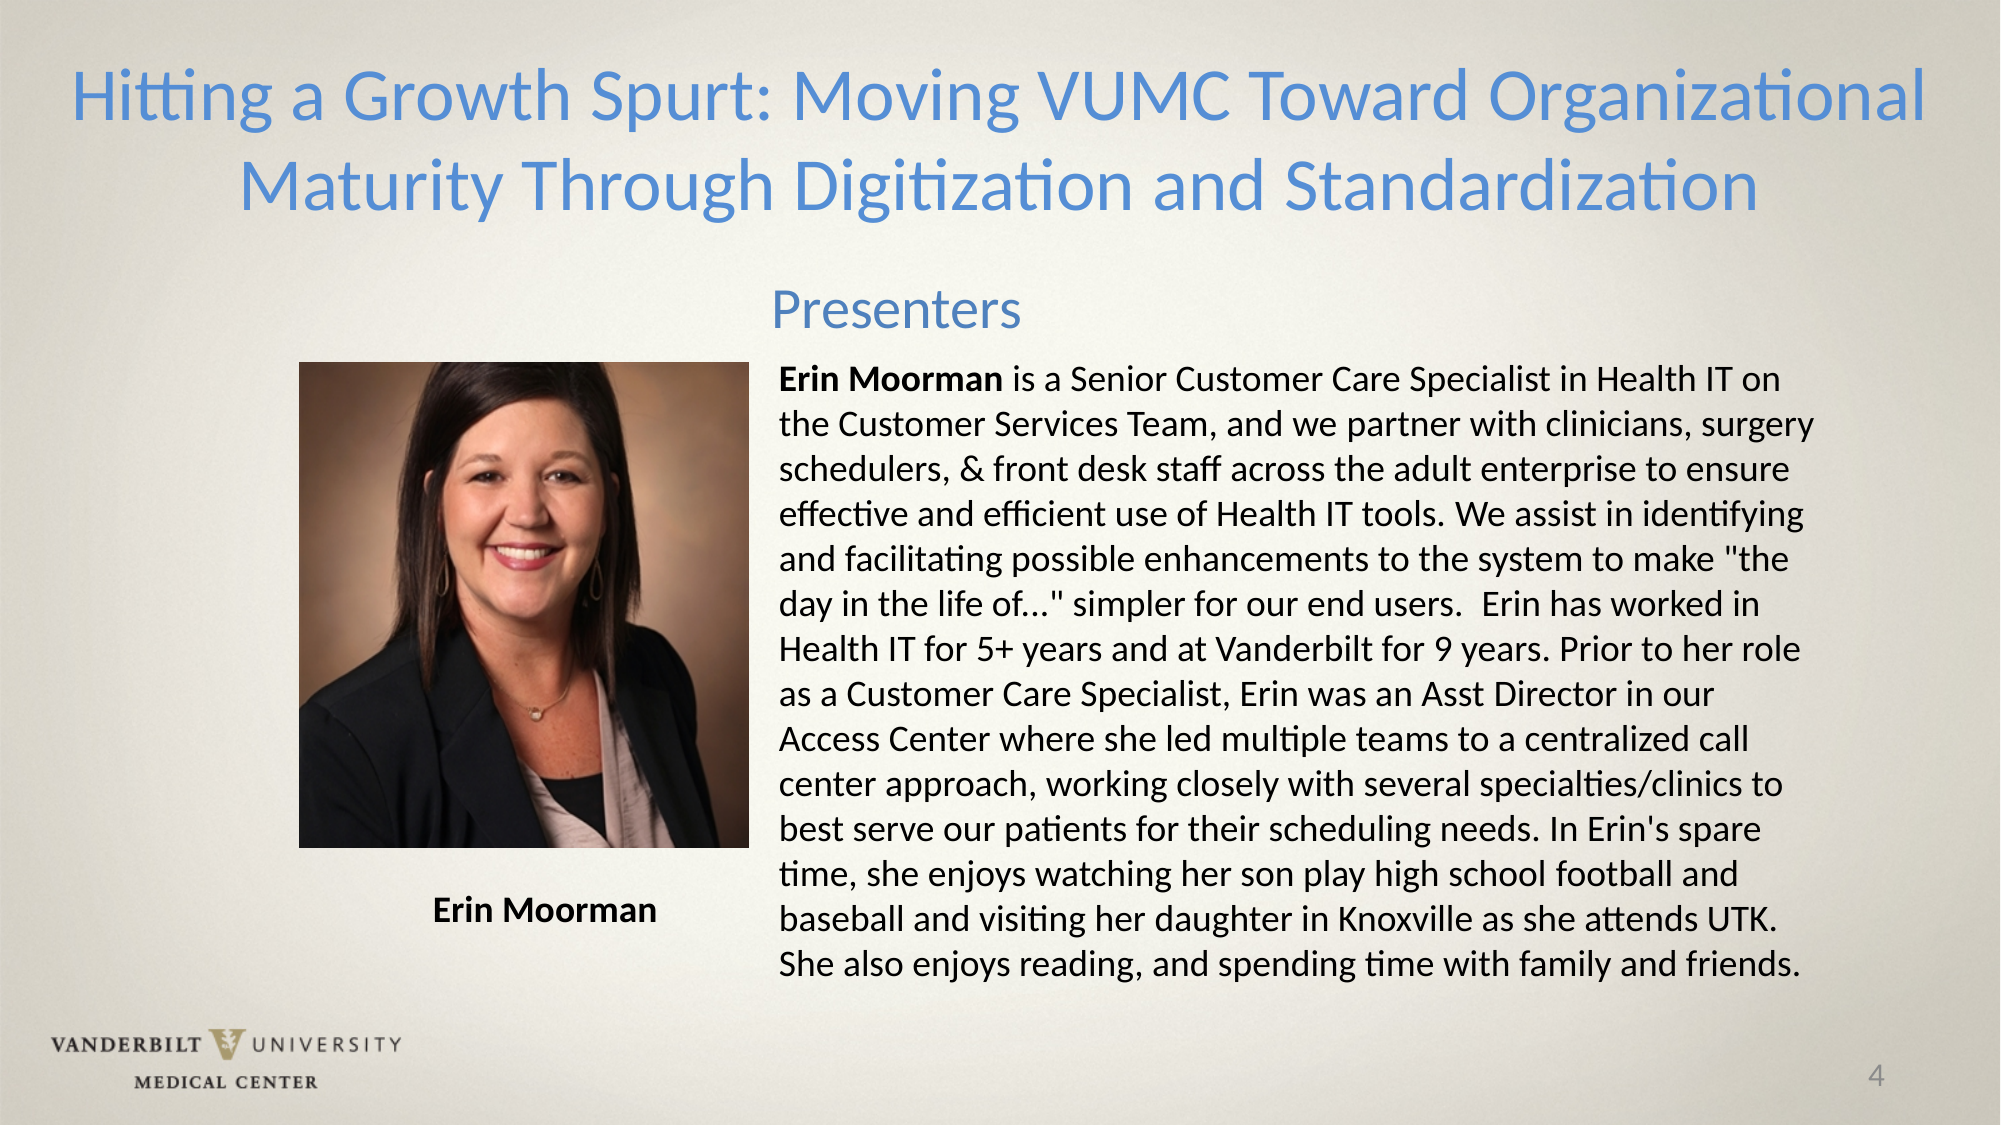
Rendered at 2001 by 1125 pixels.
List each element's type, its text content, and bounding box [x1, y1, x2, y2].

text_box Presenters [756, 262, 1071, 348]
picture [0, 0, 2001, 1125]
slide_number 4 [1433, 1042, 1900, 1103]
text_box Erin Moorman is a Senior Customer Care Specialist in Health IT on the Customer Services Team, and we partner with clinicians, surgery schedulers, & front desk staff across the adult enterprise to ensure effective and efficient use of Health IT tools. We assist in identifying and facilitating possible enhancements to the system to make "the day in the life of..." simpler for our end users. Erin has worked in Health IT for 5+ years and at Vanderbilt for 9 years. Prior to her role as a Customer Care Specialist, Erin was an Asst Director in our Access Center where she led multiple teams to a centralized call center approach, working closely with several specialties/clinics to best serve our patients for their scheduling needs. In Erin's spare time, she enjoys watching her son play high school football and baseball and visiting her daughter in Knoxville as she attends UTK. She also enjoys reading, and spending time with family and friends. [763, 346, 1830, 991]
text_box Erin Moorman [418, 877, 673, 938]
text_box Hitting a Growth Spurt: Moving VUMC Toward Organizational Maturity Through Digitization and Standardization [42, 38, 1957, 234]
